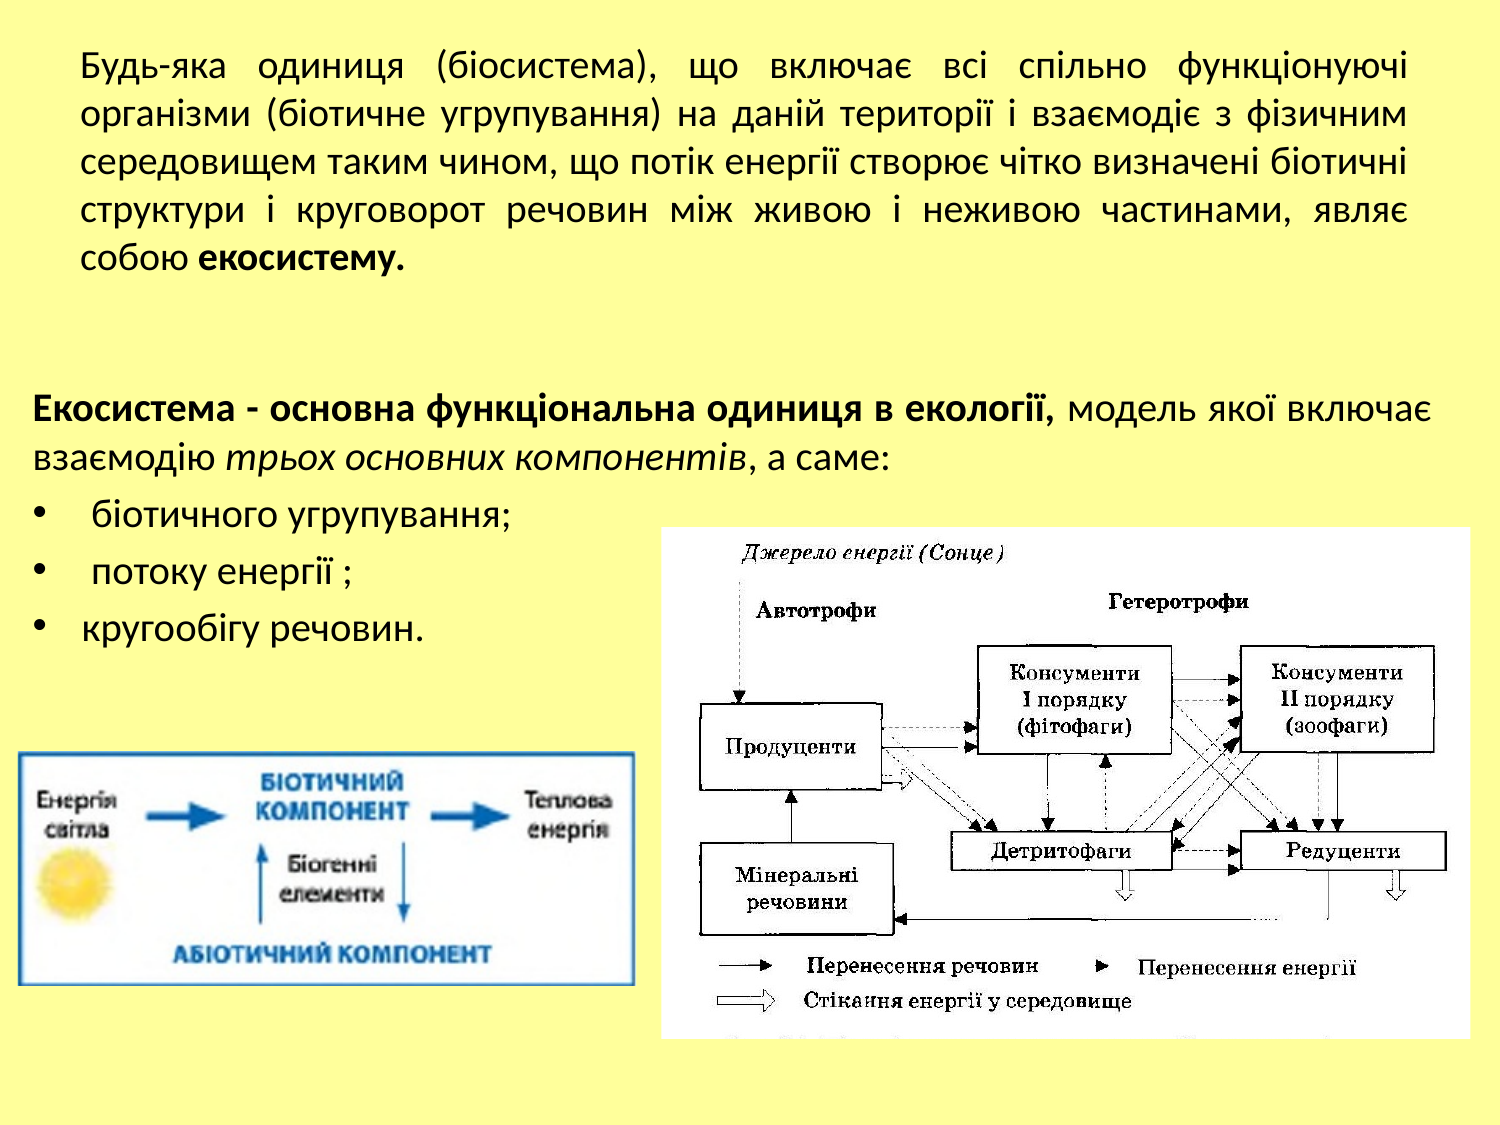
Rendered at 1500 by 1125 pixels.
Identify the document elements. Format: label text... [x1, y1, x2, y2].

list Екосистема - основна функціональна одиниця в екології, модель якої включає взаємодію трьох основних компонентів, а саме: біотичного угрупування; потоку енергії ; кругообігу речовин. [17, 373, 1447, 657]
title Будь-яка одиниця (біосистема), що включає всі спільно функціонуючі організми (біотичне угрупування) на даній території і взаємодіє з фізичним середовищем таким чином, що потік енергії створює чітко визначені біотичні структури і круговорот речовин між живою і неживою частинами, являє собою екосистему. [64, 30, 1425, 287]
picture [661, 526, 1471, 1039]
picture [17, 751, 637, 986]
